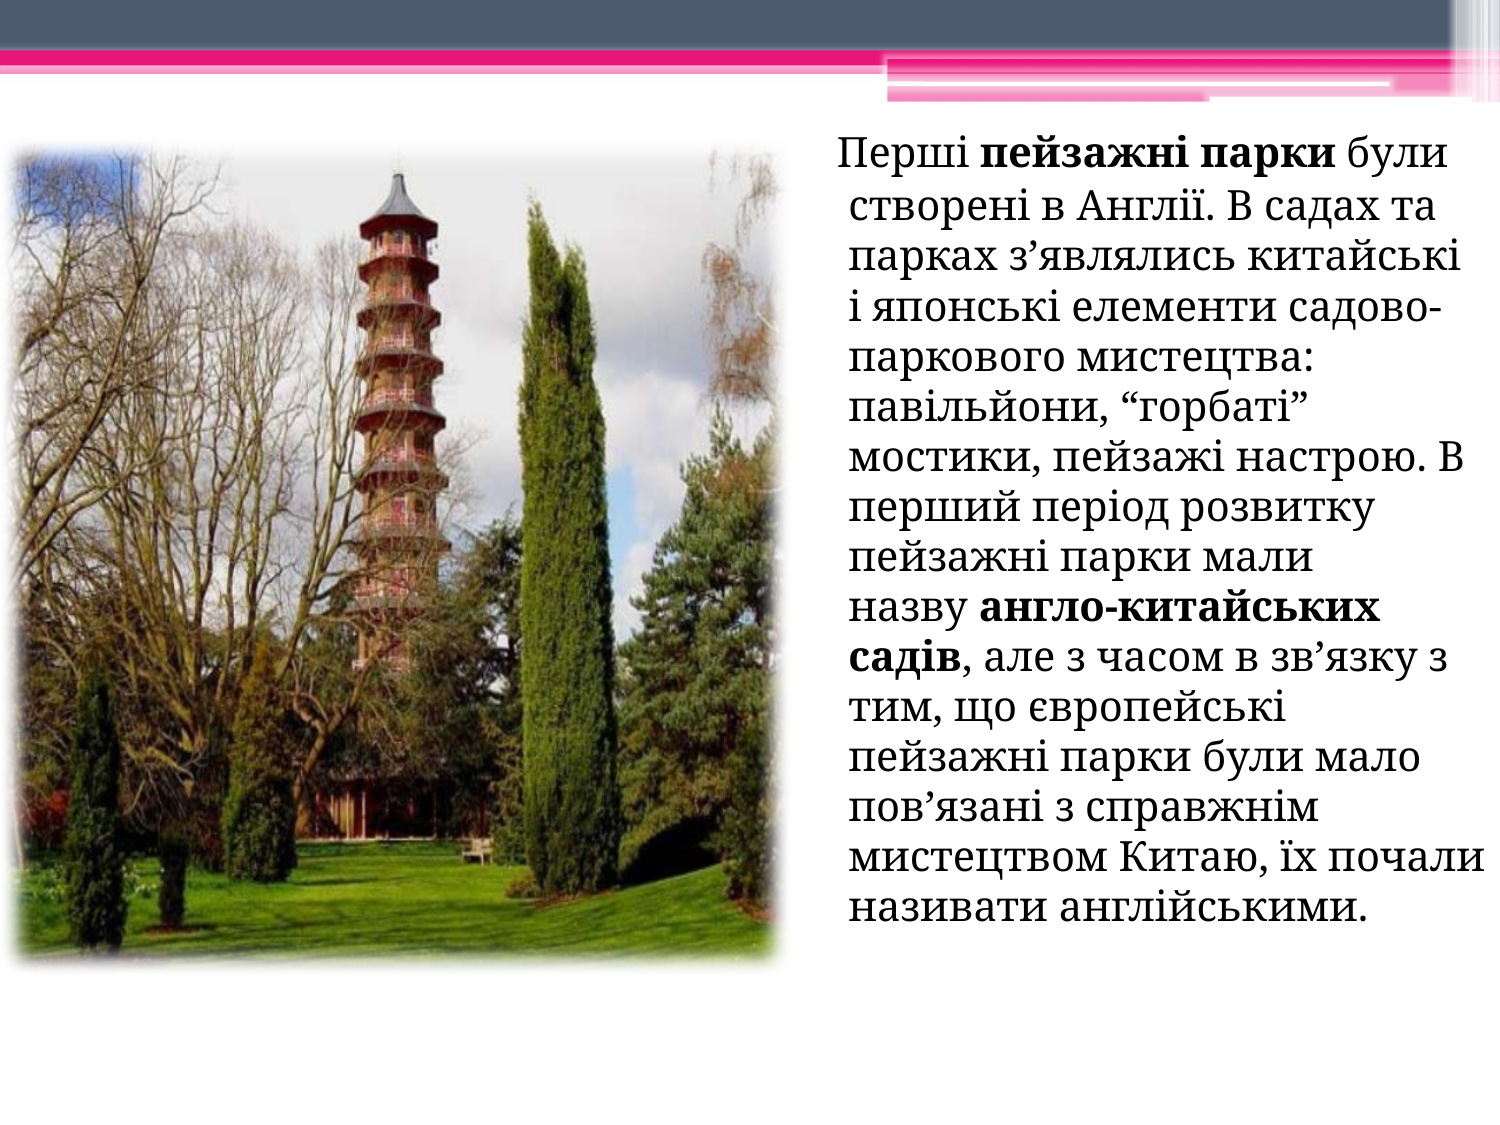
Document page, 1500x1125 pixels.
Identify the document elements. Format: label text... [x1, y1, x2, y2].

picture [0, 136, 791, 977]
list Перші пейзажні парки були створені в Англії. В садах та парках з’являлись китайські і японські елементи садово-паркового мистецтва: павільйони, “горбаті” мостики, пейзажі настрою. В перший період розвитку пейзажні парки мали назву англо-китайських садів, але з часом в зв’язку з тим, що європейські пейзажні парки були мало пов’язані з справжнім мистецтвом Китаю, їх почали називати англійськими. [773, 101, 1500, 1125]
